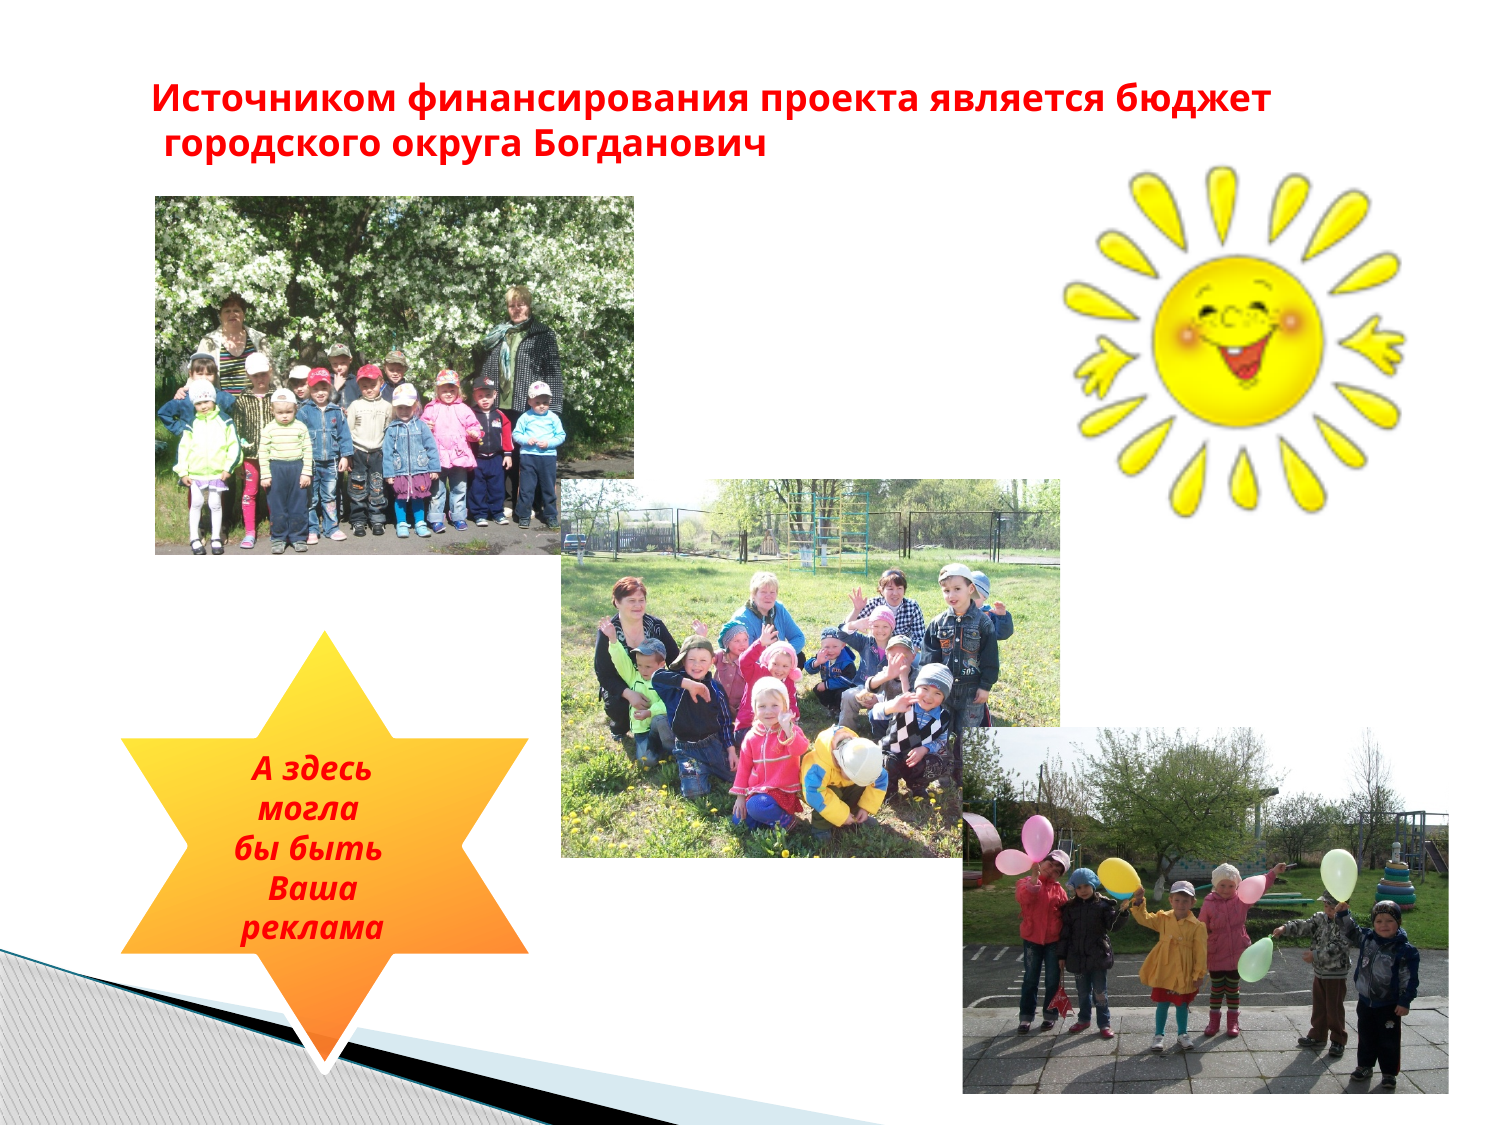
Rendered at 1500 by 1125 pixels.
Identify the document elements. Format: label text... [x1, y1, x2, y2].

text_box А здесь могла бы быть Ваша реклама [194, 739, 431, 954]
text_box [107, 617, 542, 1075]
picture [155, 160, 1449, 1095]
list Источником финансирования проекта является бюджет городского округа Богданович [88, 66, 1425, 1083]
